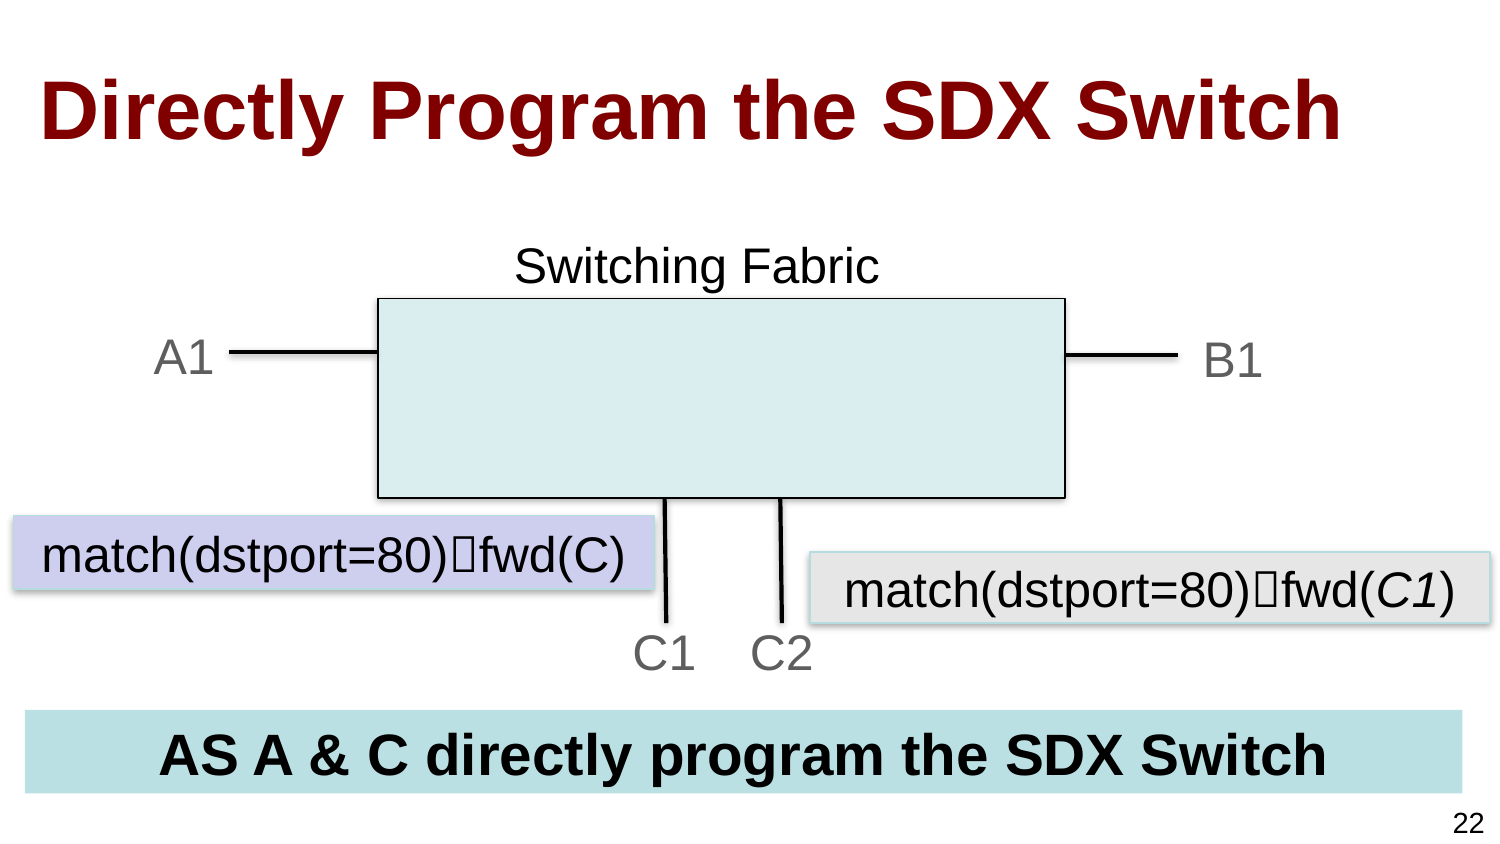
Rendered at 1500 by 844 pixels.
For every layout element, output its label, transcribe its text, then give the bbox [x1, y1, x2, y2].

text_box Switching Fabric [498, 226, 895, 301]
text_box C2 [749, 614, 814, 681]
text_box AS A & C directly program the SDX Switch [24, 709, 1463, 794]
slide_number 22 [1149, 796, 1500, 826]
text_box B1 [1202, 321, 1264, 388]
text_box [377, 298, 1066, 499]
text_box A1 [153, 318, 215, 385]
title Directly Program the SDX Switch [24, 35, 1463, 177]
text_box match(dstport=80)fwd(C) [13, 515, 655, 590]
text_box match(dstport=80)fwd(C1) [809, 551, 1491, 624]
text_box C1 [632, 614, 697, 681]
